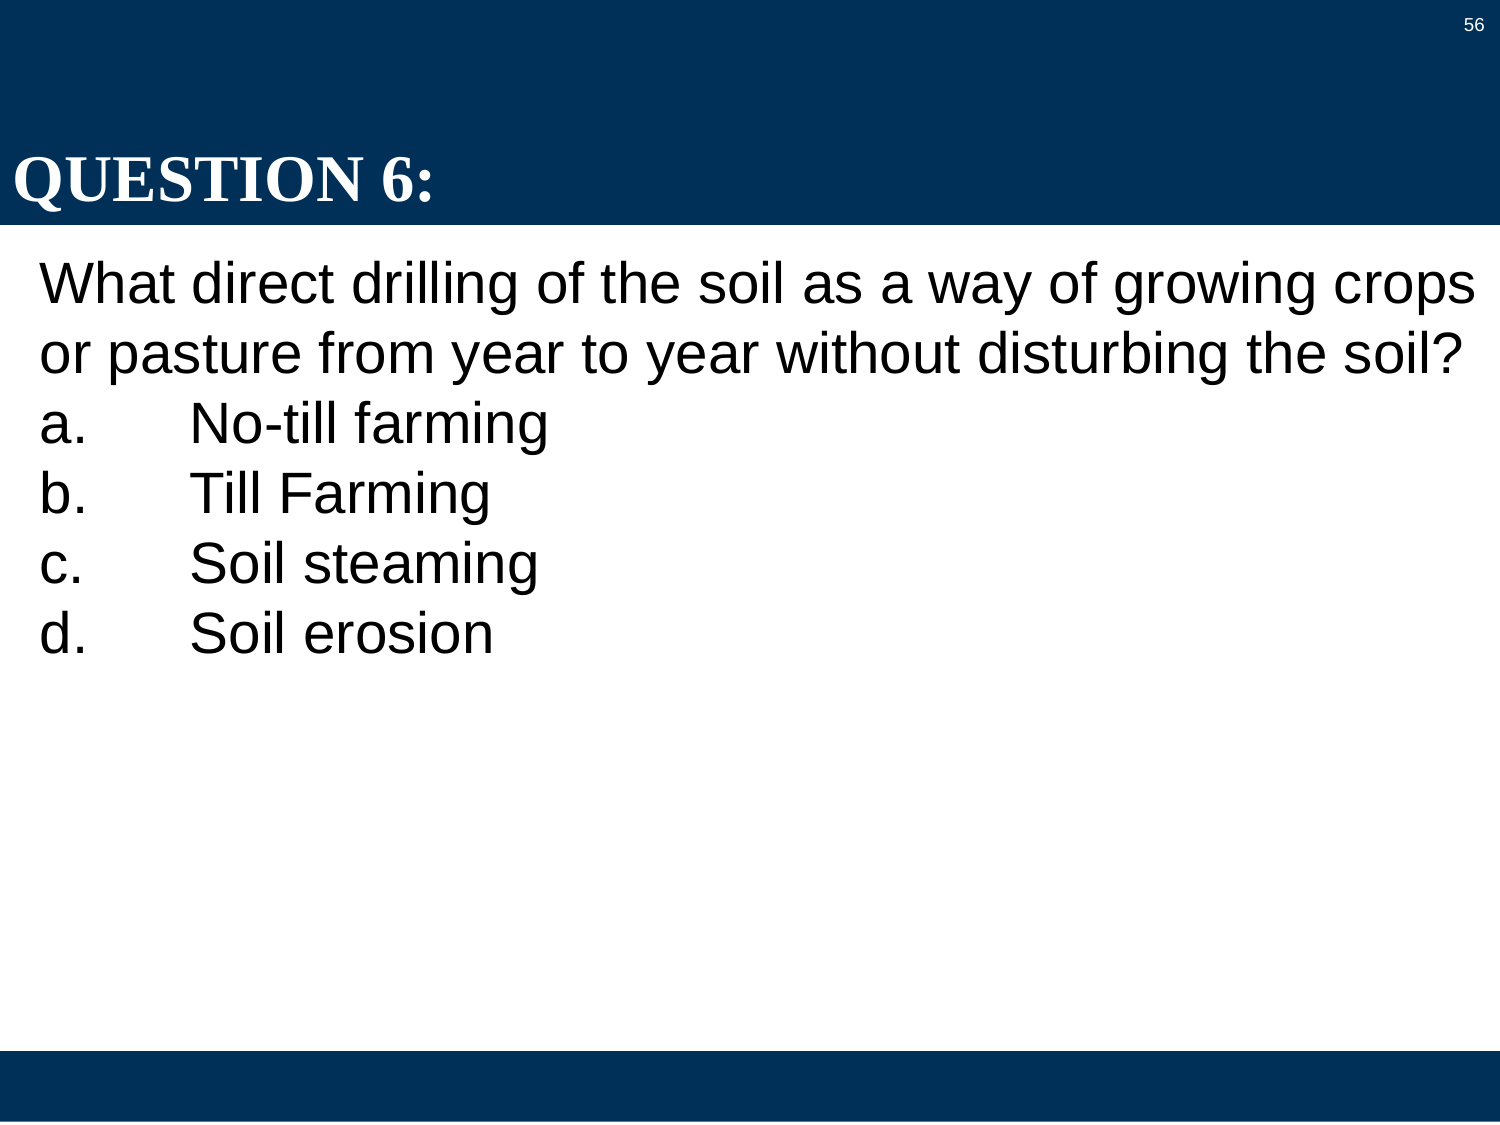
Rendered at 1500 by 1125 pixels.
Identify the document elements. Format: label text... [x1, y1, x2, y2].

slide_number 56 [1389, 0, 1500, 49]
title QUESTION 6: [12, 35, 1363, 216]
text_box What direct drilling of the soil as a way of growing crops or pasture from year to year without disturbing the soil? a. No-till farming b. Till Farming c. Soil steaming d. Soil erosion [24, 237, 1500, 673]
